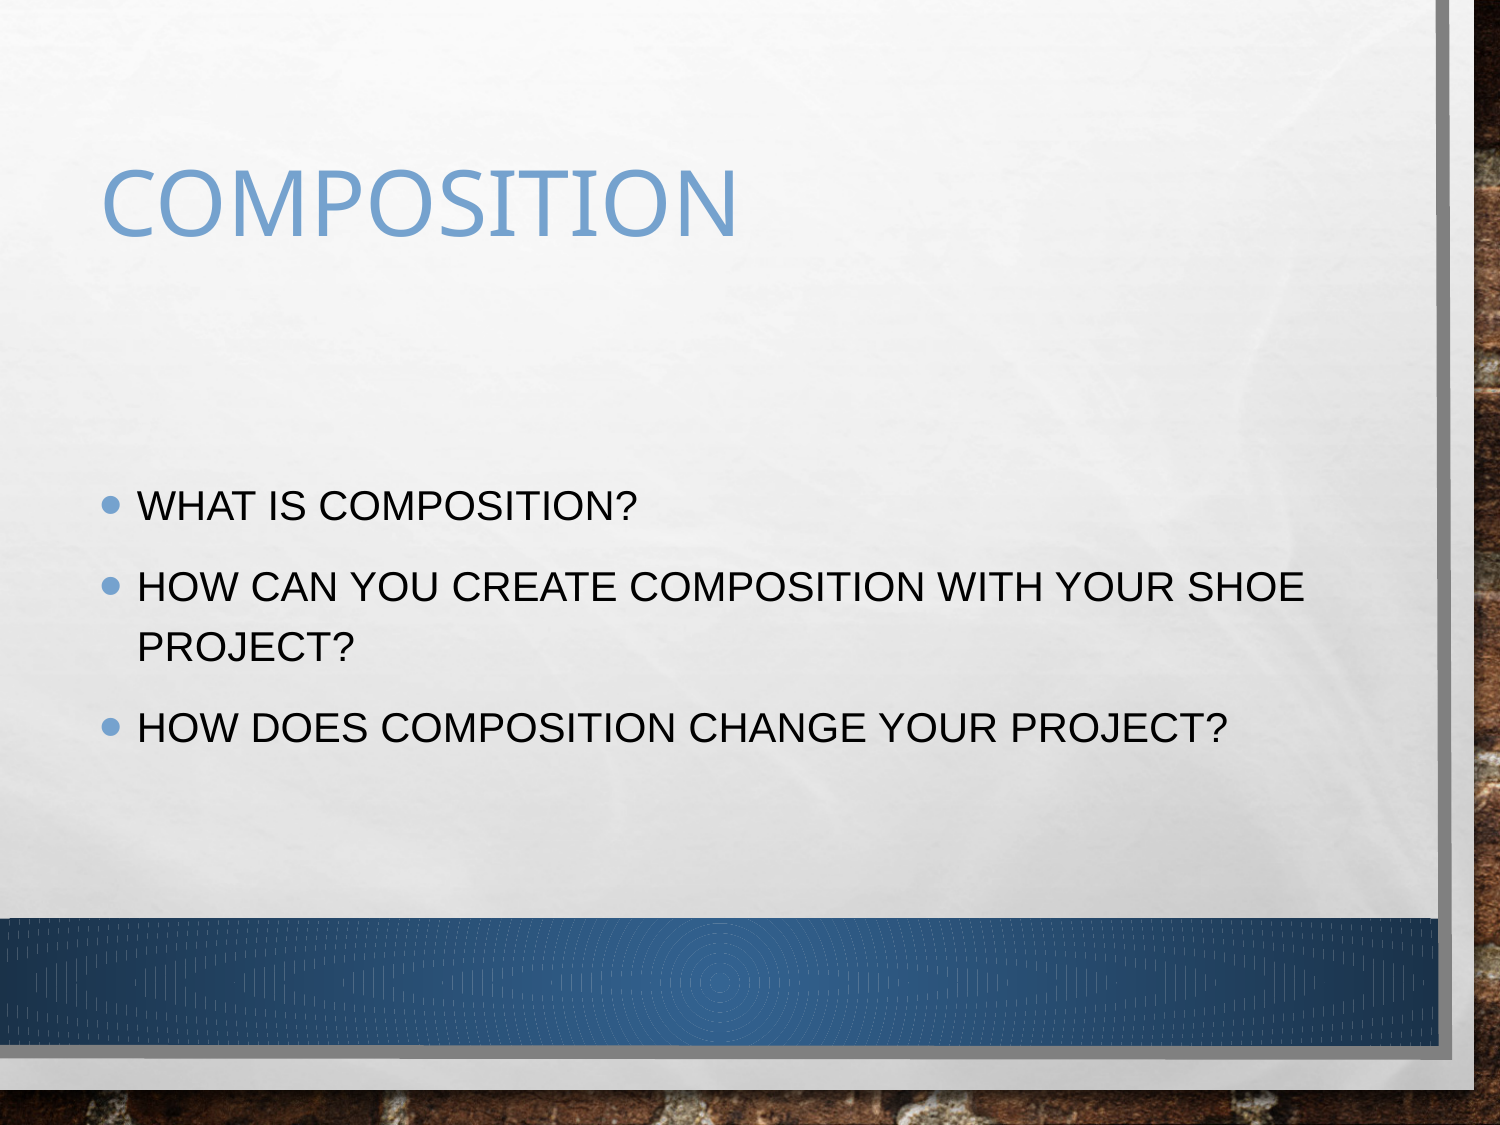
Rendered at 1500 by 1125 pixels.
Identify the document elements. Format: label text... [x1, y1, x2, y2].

picture [0, 0, 1500, 1125]
title composition [84, 112, 1364, 302]
list What is composition? How can you create composition with your shoe project? How does composition change your project? [84, 338, 1364, 882]
